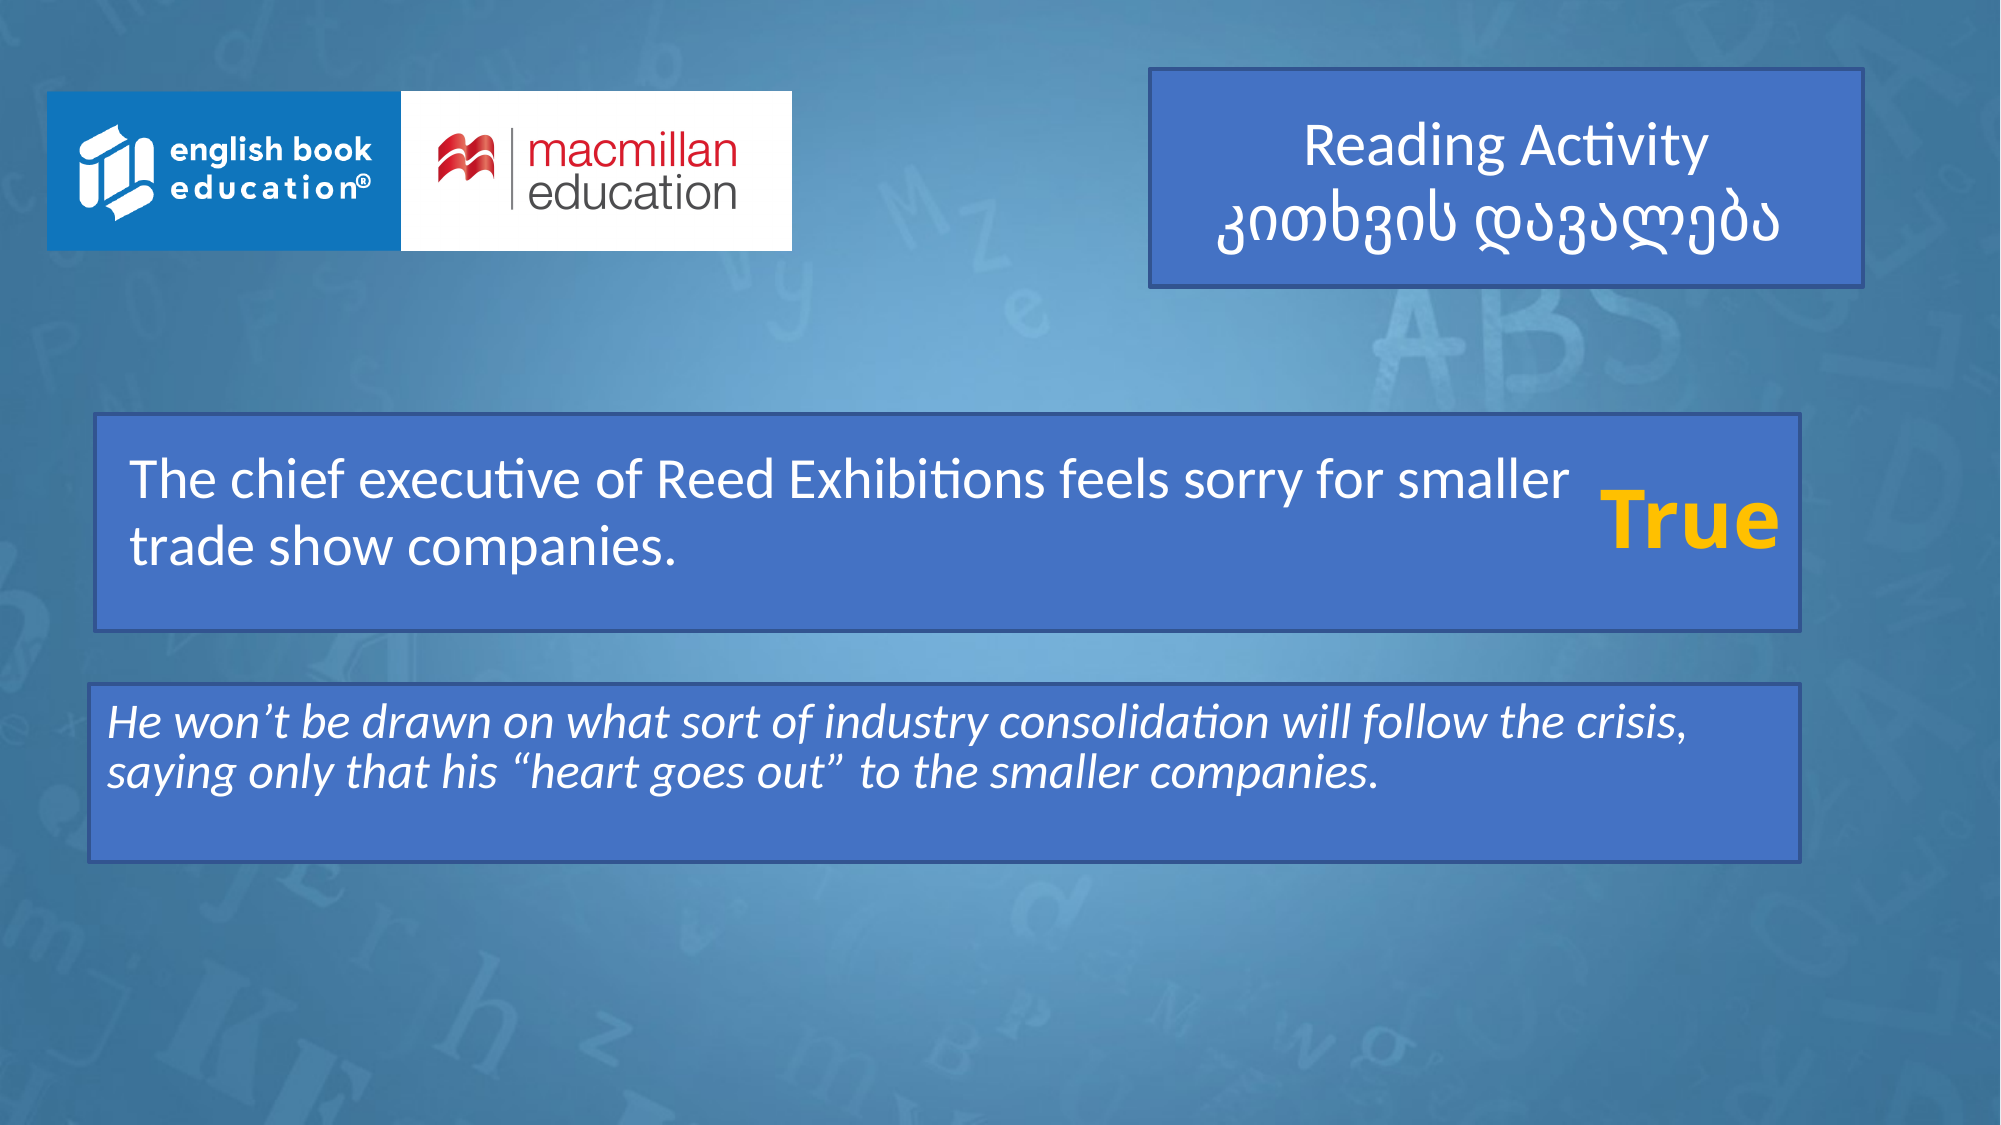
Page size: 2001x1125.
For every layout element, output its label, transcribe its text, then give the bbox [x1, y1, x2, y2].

table_header He won’t be drawn on what sort of industry consolidation will follow the crisis, saying only that his “heart goes out” to the smaller companies. [92, 693, 1797, 853]
table_header The chief executive of Reed Exhibitions feels sorry for smaller trade show companies. [115, 431, 1584, 595]
text_box [93, 412, 1802, 633]
picture [0, 0, 2001, 1125]
title True [1584, 413, 1800, 623]
text_box Reading Activity კითხვის დავალება [1148, 67, 1865, 289]
text_box [87, 682, 1802, 864]
